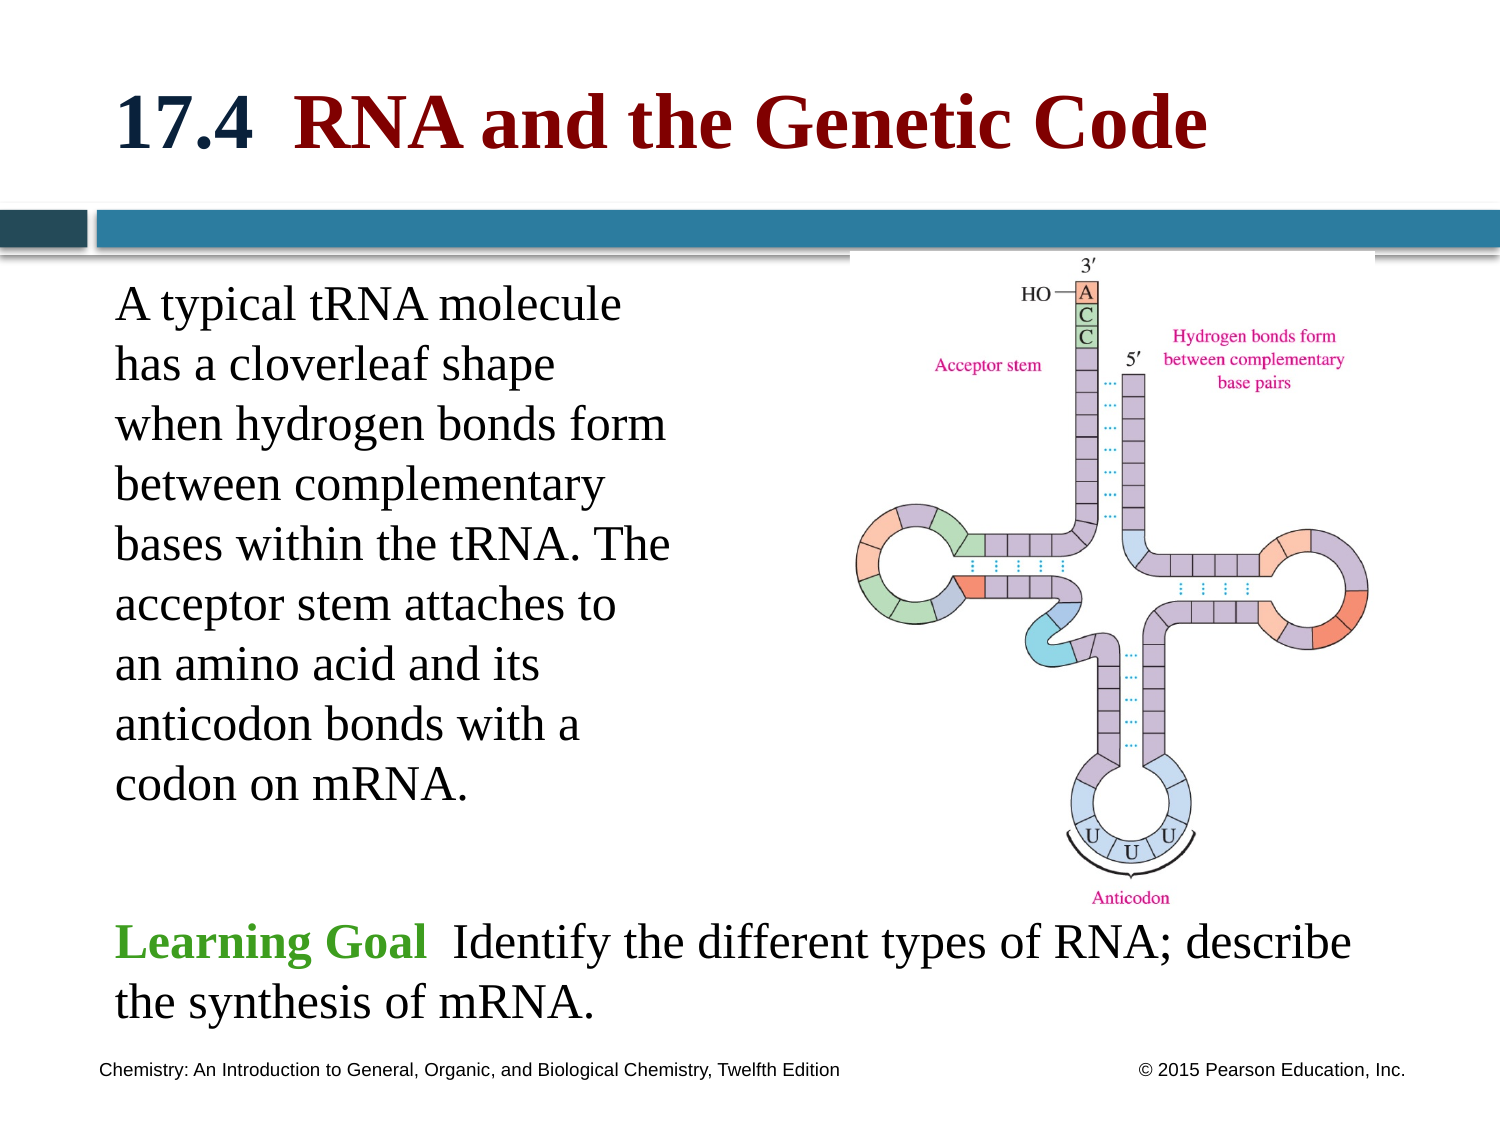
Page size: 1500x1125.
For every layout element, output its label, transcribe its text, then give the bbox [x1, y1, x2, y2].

list A typical tRNA molecule has a cloverleaf shape when hydrogen bonds form between complementary bases within the tRNA. The acceptor stem attaches to an amino acid and its anticodon bonds with a codon on mRNA. [99, 262, 688, 838]
text_box Learning Goal Identify the different types of RNA; describe the synthesis of mRNA. [99, 901, 1425, 1036]
title 17.4 RNA and the Genetic Code [99, 42, 1415, 193]
picture [849, 251, 1376, 906]
